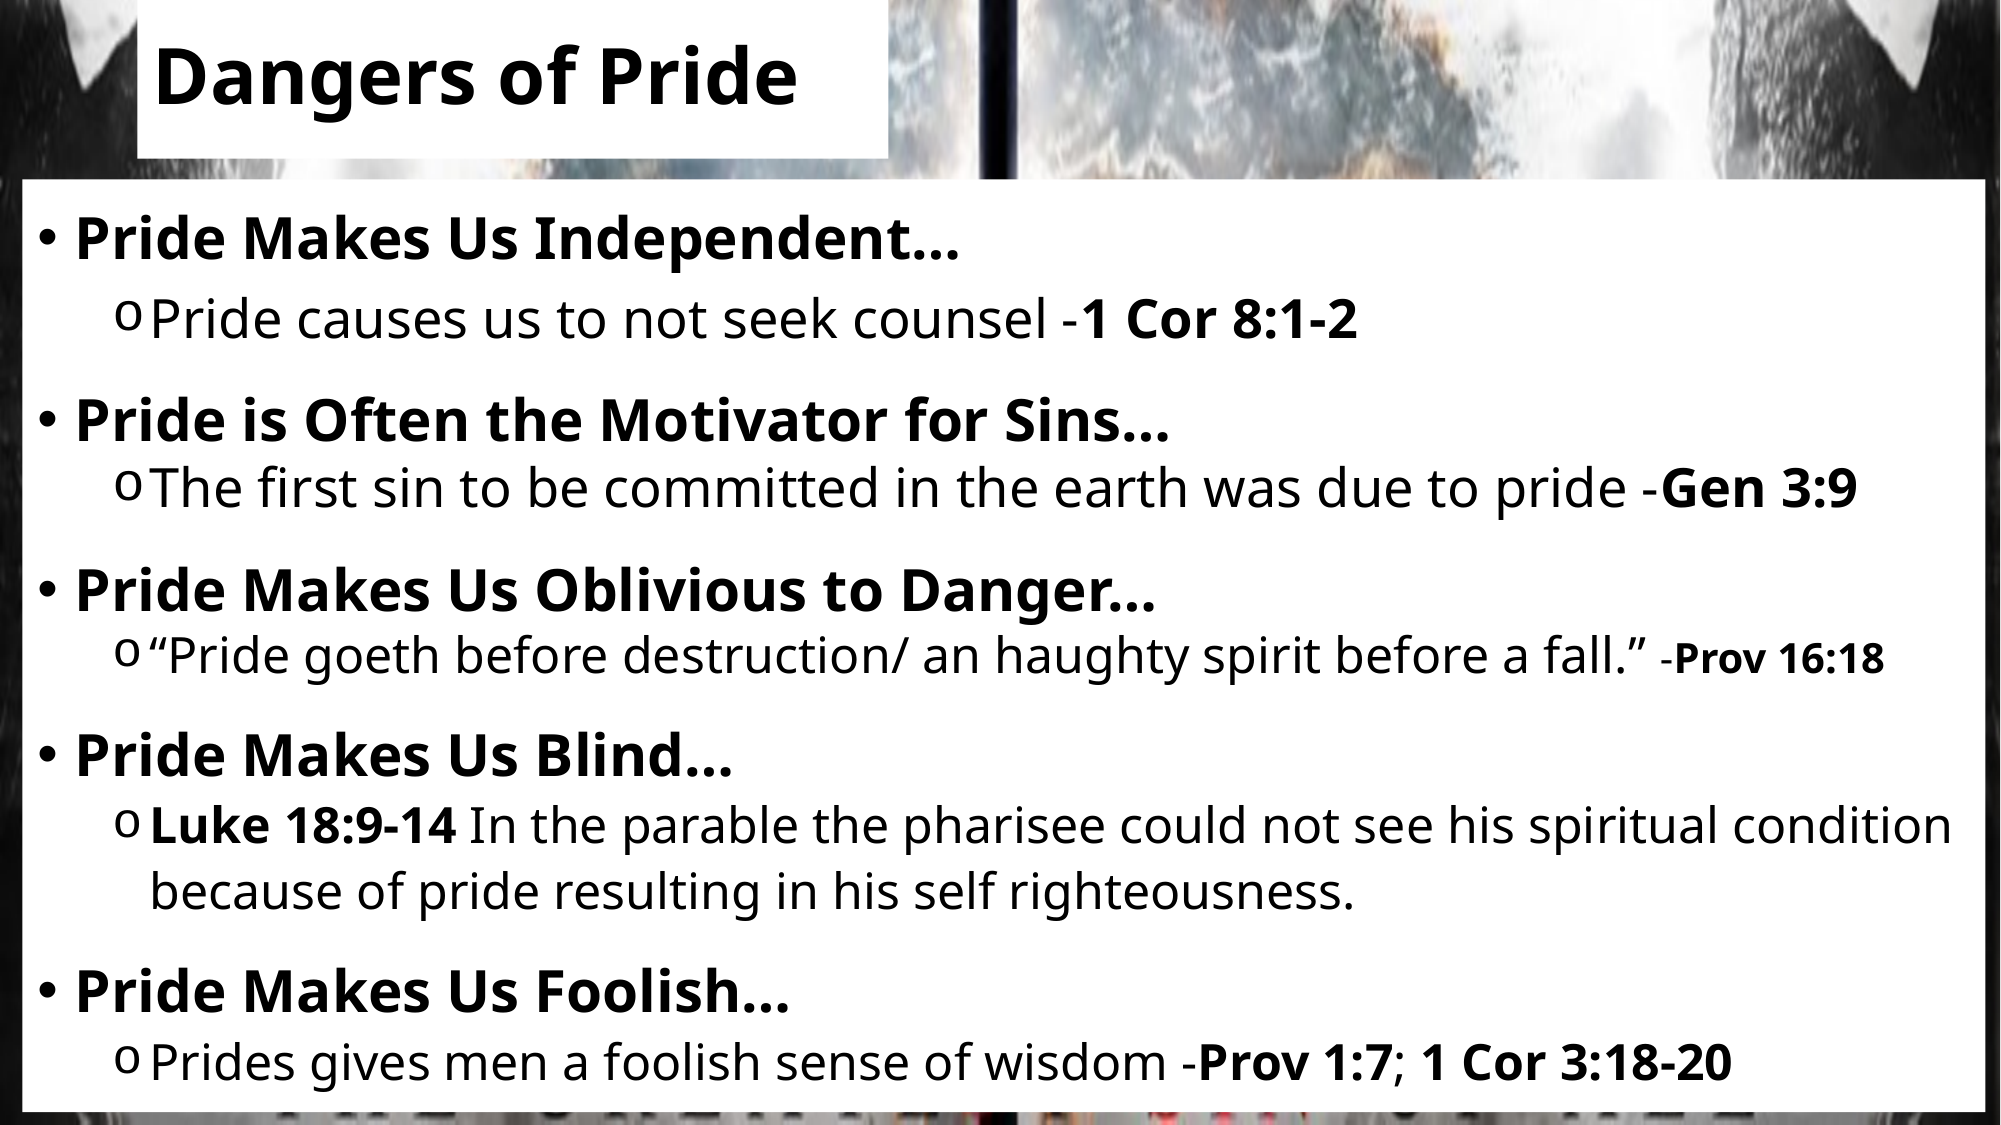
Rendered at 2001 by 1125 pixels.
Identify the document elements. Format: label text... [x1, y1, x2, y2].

picture [0, 0, 2001, 1125]
list Pride Makes Us Independent… Pride causes us to not seek counsel -1 Cor 8:1-2 Pride is Often the Motivator for Sins… The first sin to be committed in the earth was due to pride -Gen 3:9 Pride Makes Us Oblivious to Danger… “Pride goeth before destruction/ an haughty spirit before a fall.” -Prov 16:18 Pride Makes Us Blind… Luke 18:9-14 In the parable the pharisee could not see his spiritual condition because of pride resulting in his self righteousness. Pride Makes Us Foolish… Prides gives men a foolish sense of wisdom -Prov 1:7; 1 Cor 3:18-20 [22, 179, 1986, 1113]
title Dangers of Pride [137, 0, 889, 159]
